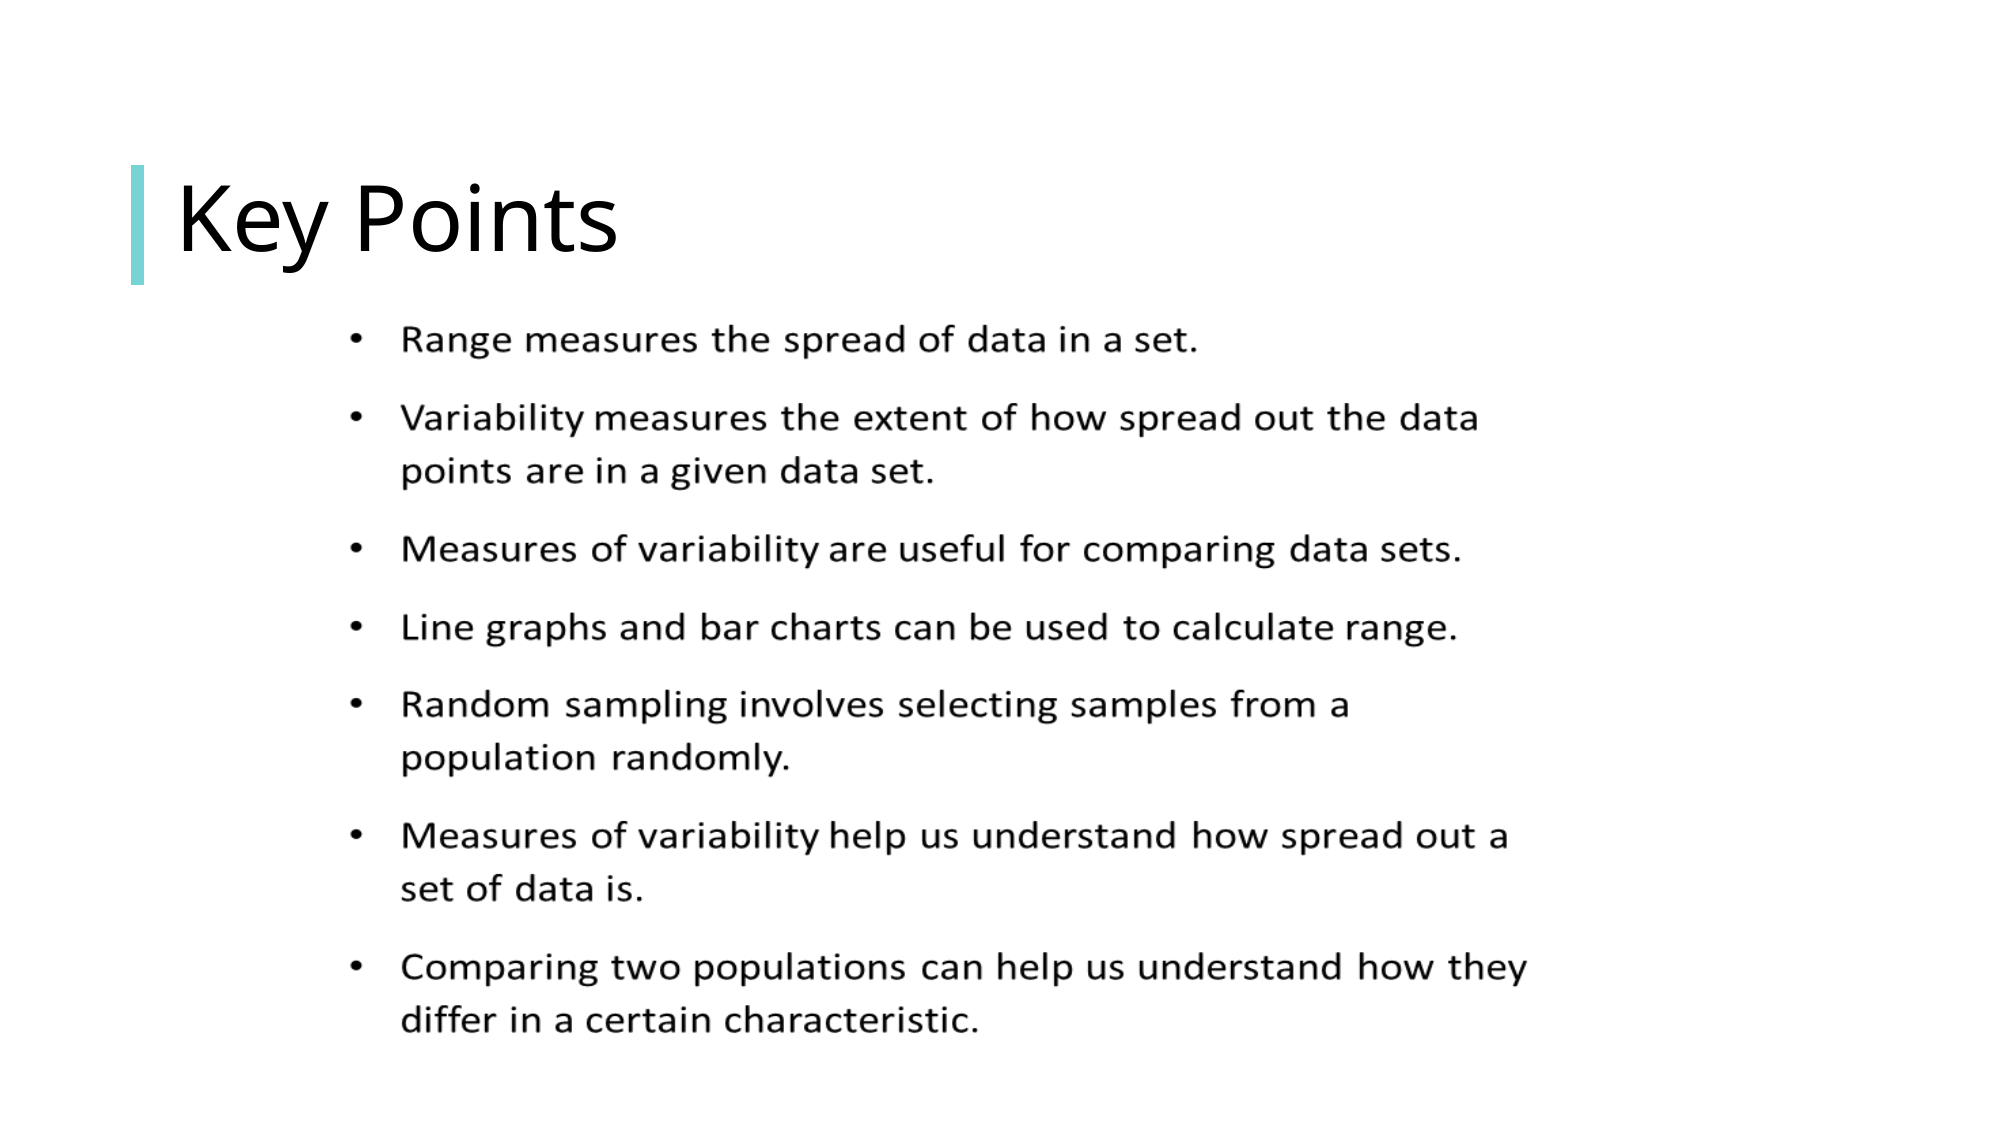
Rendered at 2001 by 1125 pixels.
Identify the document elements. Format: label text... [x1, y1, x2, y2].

title Key Points [160, 165, 1886, 285]
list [322, 302, 1568, 1068]
